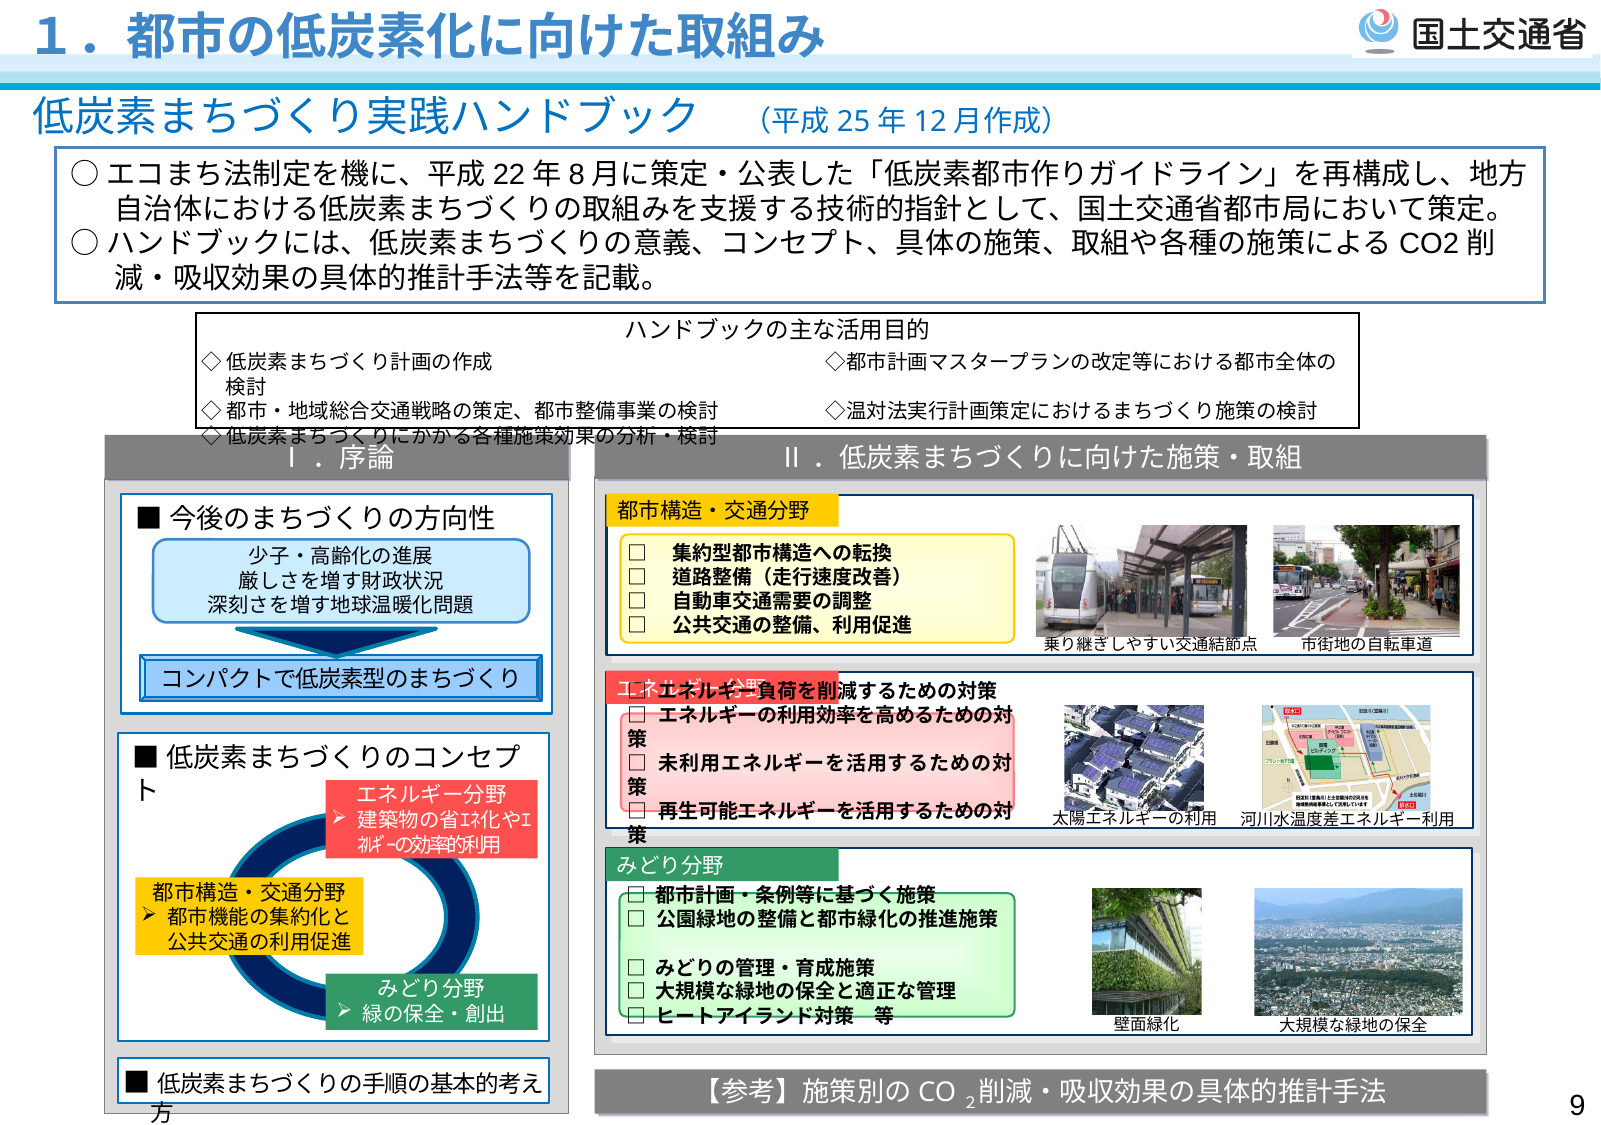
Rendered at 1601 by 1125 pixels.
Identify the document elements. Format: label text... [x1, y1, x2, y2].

text_box ■低炭素まちづくりの手順の基本的考え方 [116, 1056, 552, 1105]
text_box 低炭素まちづくり実践ハンドブック （平成25年12月作成） [17, 82, 1349, 161]
text_box Ⅰ．序論 [104, 434, 569, 479]
text_box 少子・高齢化の進展 厳しさを増す財政状況 深刻さを増す地球温暖化問題 [150, 537, 532, 625]
text_box 都市構造・交通分野 都市機能の集約化と公共交通の利用促進 [135, 877, 364, 955]
picture [1273, 525, 1460, 637]
text_box 考え方その２ [606, 672, 1473, 829]
text_box 乗り継ぎしやすい交通結節点 [1032, 633, 1274, 656]
text_box □ 集約型都市構造への転換 □ 道路整備（走行速度改善） □ 自動車交通需要の調整 □ 公共交通の整備、利用促進 [620, 534, 1015, 643]
picture [1035, 525, 1248, 637]
picture [1064, 704, 1205, 811]
text_box ■低炭素まちづくりのコンセプト [116, 731, 552, 1043]
picture [1260, 705, 1432, 812]
text_box [104, 479, 569, 1114]
text_box ○エコまち法制定を機に、平成22年8月に策定・公表した「低炭素都市作りガイドライン」を再構成し、地方自治体における低炭素まちづくりの取組みを支援する技術的指針として、国土交通省都市局において策定。 ○ハンドブックには、低炭素まちづくりの意義、コンセプト、具体の施策、取組や各種の施策によるCO2削減・吸収効果の具体的推計手法等を記載。 [55, 147, 1545, 303]
text_box 【参考】施策別のCO２削減・吸収効果の具体的推計手法 [594, 1069, 1487, 1114]
text_box みどり分野 [606, 847, 839, 882]
text_box ■今後のまちづくりの方向性 [118, 492, 554, 716]
text_box 壁面緑化 [1103, 1021, 1203, 1036]
text_box □ エネルギー負荷を削減するための対策 □ エネルギーの利用効率を高めるための対策 □ 未利用エネルギーを活用するための対策 □ 再生可能エネルギーを活用するための対策 [621, 713, 1014, 812]
text_box 考え方その１ [606, 494, 1473, 656]
text_box エネルギー分野 [606, 670, 839, 704]
picture [1254, 887, 1463, 1016]
text_box エネルギー分野 建築物の省ｴﾈ化やｴﾈﾙｷﾞｰの効率的利用 [325, 780, 538, 859]
text_box [234, 626, 439, 659]
text_box [402, 859, 480, 973]
text_box □ 都市計画・条例等に基づく施策 □ 公園緑地の整備と都市緑化の推進施策 □ みどりの管理・育成施策 □ 大規模な緑地の保全と適正な管理 □ ヒートアイランド対策 等 [619, 893, 1015, 1017]
picture [1091, 887, 1202, 1016]
text_box コンパクトで低炭素型のまちづくり [138, 653, 544, 703]
text_box 考え方その３ [606, 847, 1472, 1036]
text_box Ⅱ．低炭素まちづくりに向けた施策・取組 [594, 434, 1487, 479]
text_box 河川水温度差エネルギー利用 [1229, 807, 1478, 830]
text_box 市街地の自転車道 [1290, 632, 1471, 659]
text_box 大規模な緑地の保全 [1268, 1021, 1465, 1037]
text_box 都市構造・交通分野 [606, 493, 839, 527]
text_box [594, 479, 1487, 1055]
text_box 太陽エネルギーの利用 [1041, 806, 1252, 832]
text_box みどり分野 緑の保全・創出 [325, 973, 538, 1030]
text_box １．都市の低炭素化に向けた取組み [11, 0, 1161, 76]
text_box [229, 813, 325, 877]
picture [0, 0, 1601, 82]
slide_number 9 [1226, 1082, 1601, 1125]
text_box [228, 955, 325, 1021]
text_box ハンドブックの主な活用目的 ◇低炭素まちづくり計画の作成 ◇都市計画マスタープランの改定等における都市全体の検討 ◇都市・地域総合交通戦略の策定、都市整備事業の検討 ◇温対法実行計画策定におけるまちづくり施策の検討 ◇低炭素まちづくりにかかる各種施策効果の分析・検討 [196, 312, 1359, 429]
